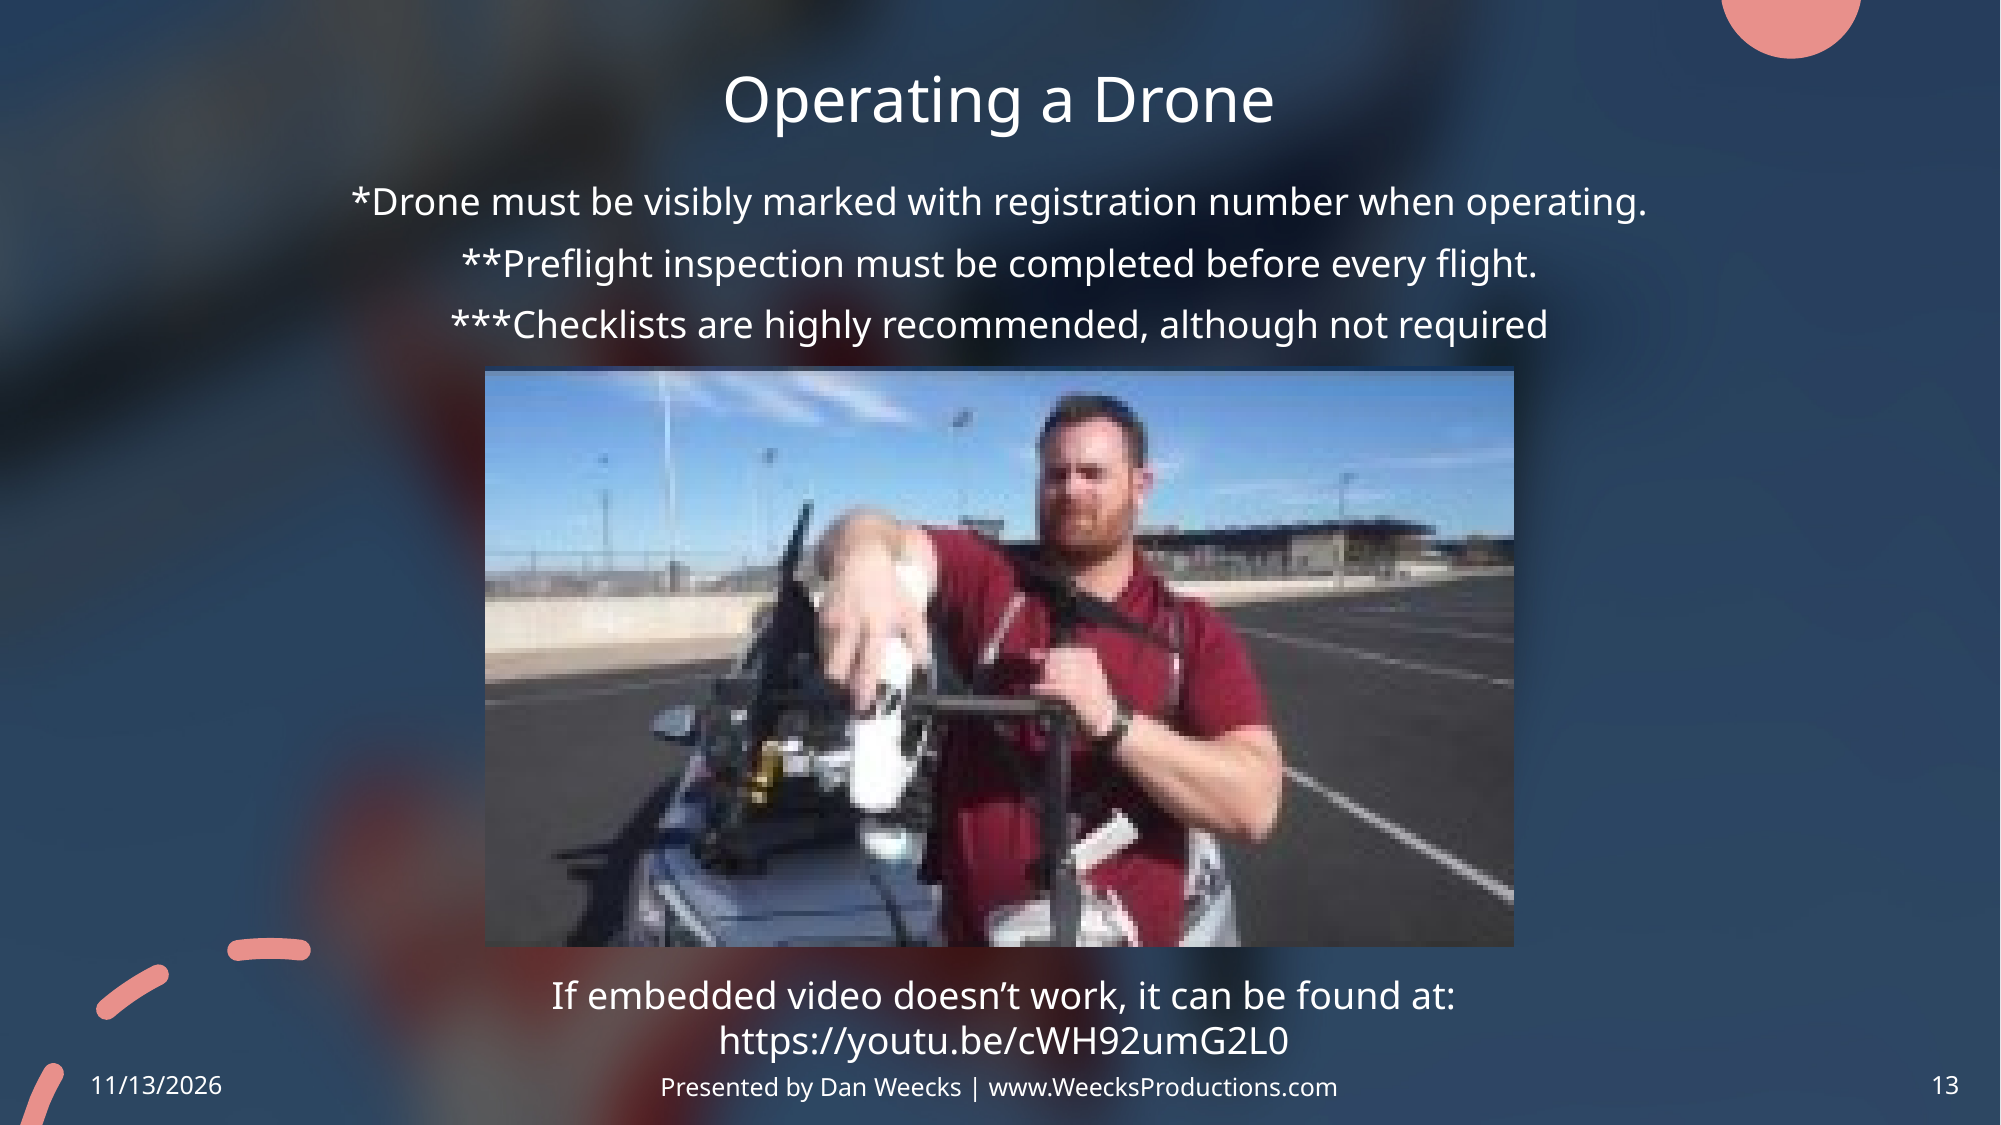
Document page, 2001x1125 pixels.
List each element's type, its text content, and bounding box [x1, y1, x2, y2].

slide_number 13 [1624, 1058, 1975, 1115]
text_box If embedded video doesn’t work, it can be found at: https://youtu.be/cWH92umG2L0 [512, 964, 1496, 1069]
text_box Presented by Dan Weecks | www.WeecksProductions.com [613, 1069, 1387, 1115]
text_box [484, 365, 1515, 948]
picture [0, 0, 2001, 1125]
title Operating a Drone [137, 59, 1863, 144]
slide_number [75, 1058, 425, 1115]
list *Drone must be visibly marked with registration number when operating. **Preflight inspection must be completed before every flight. ***Checklists are highly recommended, although not required [137, 176, 1863, 366]
